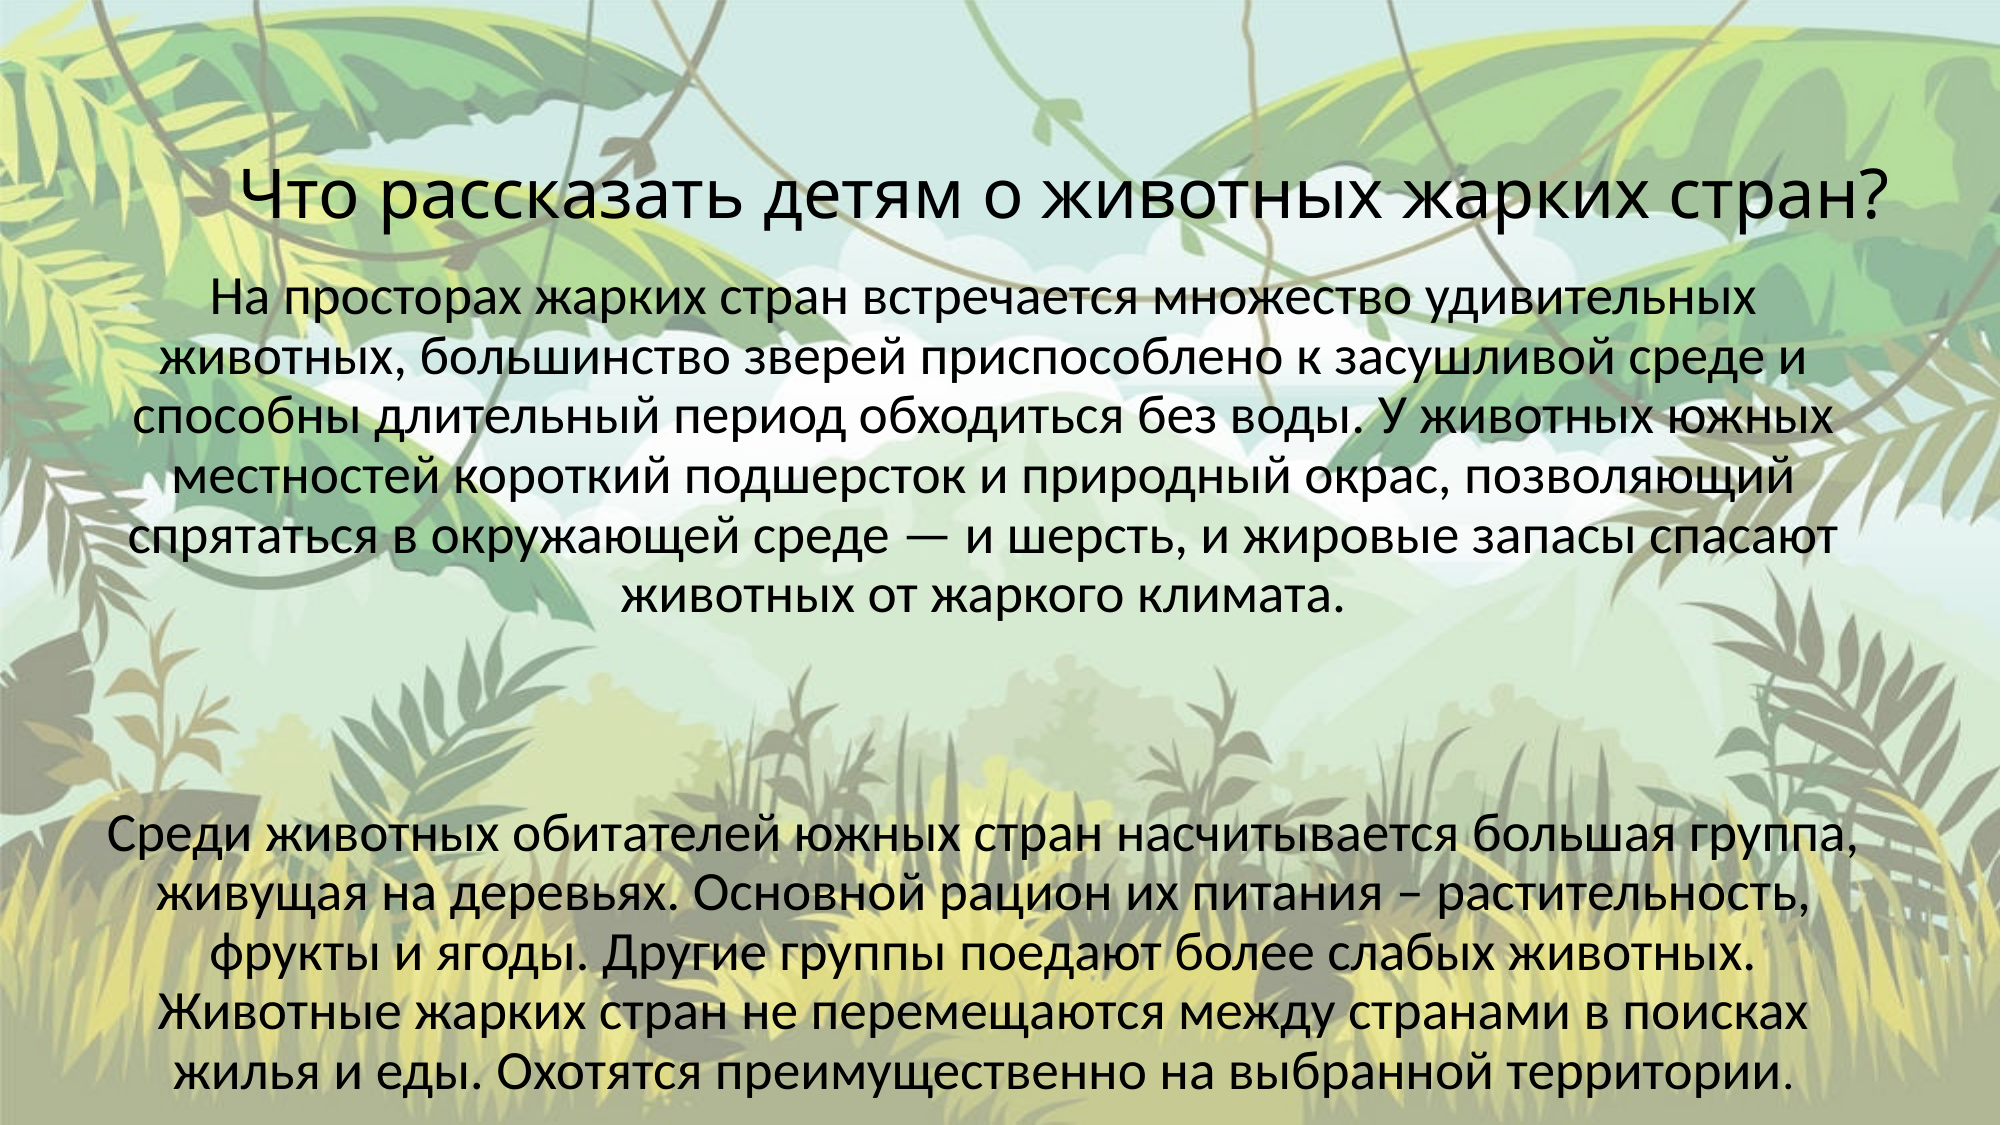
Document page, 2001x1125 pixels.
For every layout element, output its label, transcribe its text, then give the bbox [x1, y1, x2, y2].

subtitle На просторах жарких стран встречается множество удивительных животных, большинство зверей приспособлено к засушливой среде и способны длительный период обходиться без воды. У животных южных местностей короткий подшерсток и природный окрас, позволяющий спрятаться в окружающей среде — и шерсть, и жировые запасы спасают животных от жаркого климата. Среди животных обитателей южных стран насчитывается большая группа, живущая на деревьях. Основной рацион их питания – растительность, фрукты и ягоды. Другие группы поедают более слабых животных. Животные жарких стран не перемещаются между странами в поисках жилья и еды. Охотятся преимущественно на выбранной территории. [73, 259, 1894, 1125]
title Что рассказать детям о животных жарких стран? [128, 149, 2000, 242]
